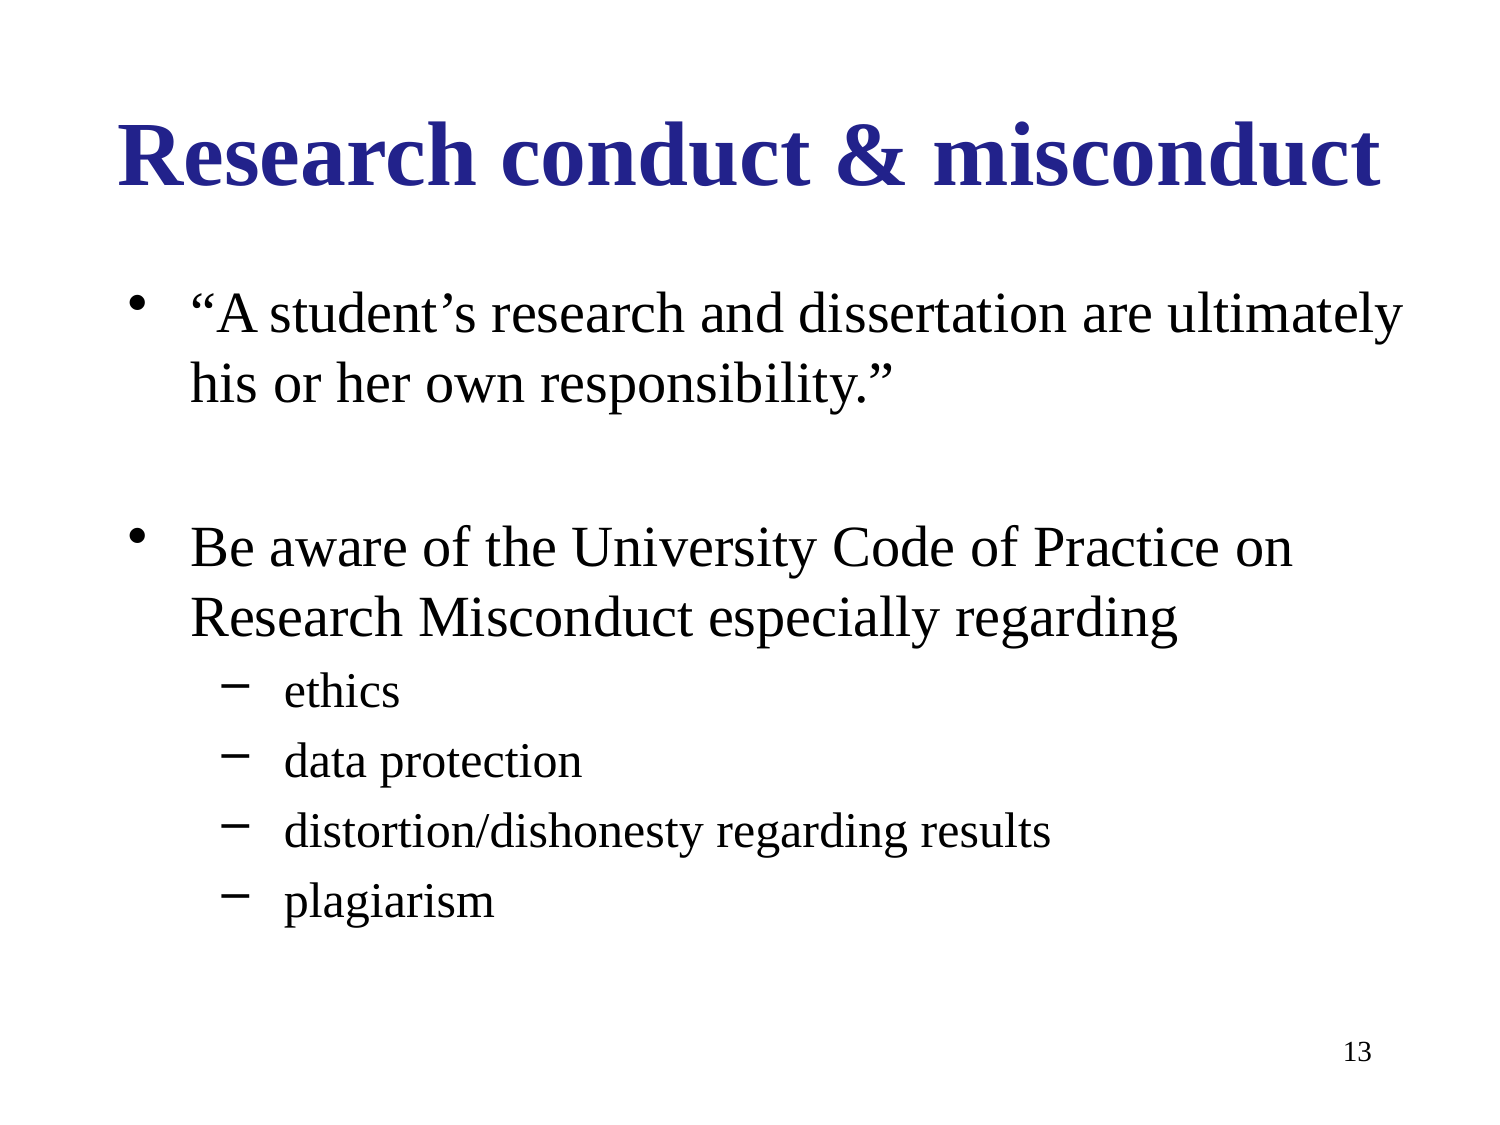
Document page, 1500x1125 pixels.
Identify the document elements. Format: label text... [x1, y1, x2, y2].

title Research conduct & misconduct [62, 54, 1438, 243]
list “A student’s research and dissertation are ultimately his or her own responsibility.” Be aware of the University Code of Practice on Research Misconduct especially regarding ethics data protection distortion/dishonesty regarding results plagiarism [112, 266, 1448, 943]
slide_number 13 [1074, 1024, 1388, 1101]
